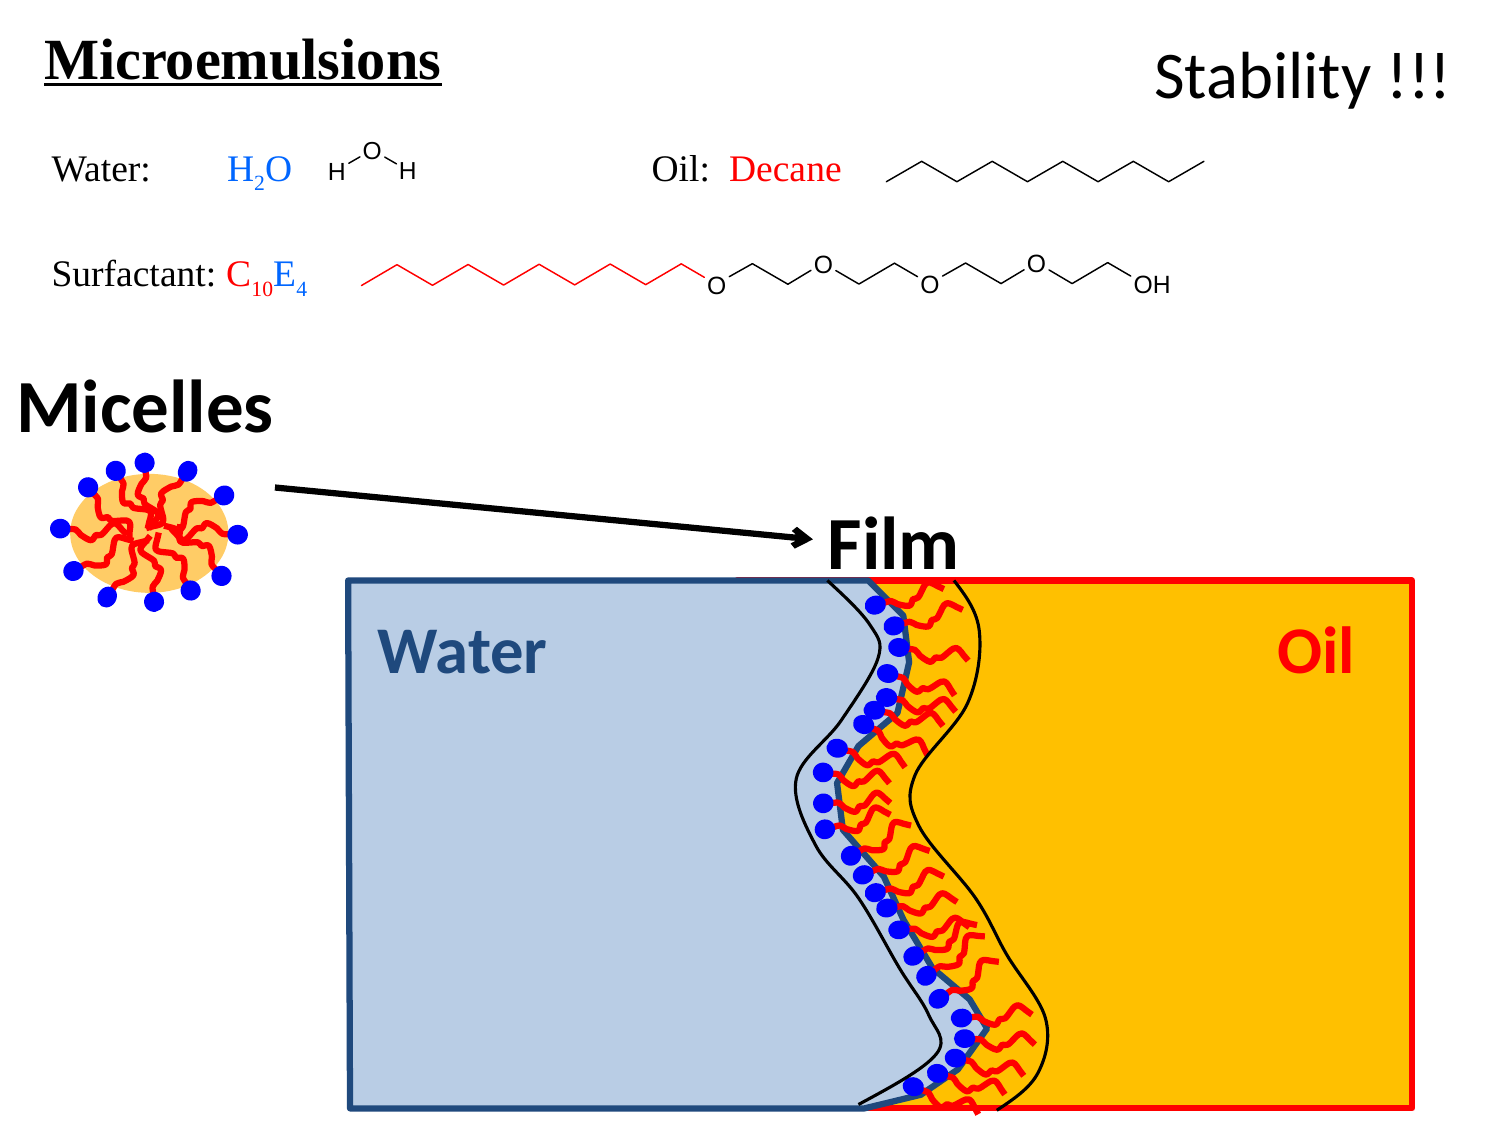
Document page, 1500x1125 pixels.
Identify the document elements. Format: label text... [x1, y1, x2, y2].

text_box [274, 487, 813, 541]
text_box Stability !!! [1139, 24, 1467, 120]
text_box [49, 449, 249, 615]
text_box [347, 486, 1413, 1111]
text_box Water: H2O Oil: Decane Surfactant: C10E4 [36, 136, 1500, 308]
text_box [324, 137, 422, 191]
text_box Micelles [1, 349, 290, 455]
text_box Microemulsions [29, 19, 986, 94]
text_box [874, 149, 1218, 195]
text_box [349, 249, 1176, 305]
